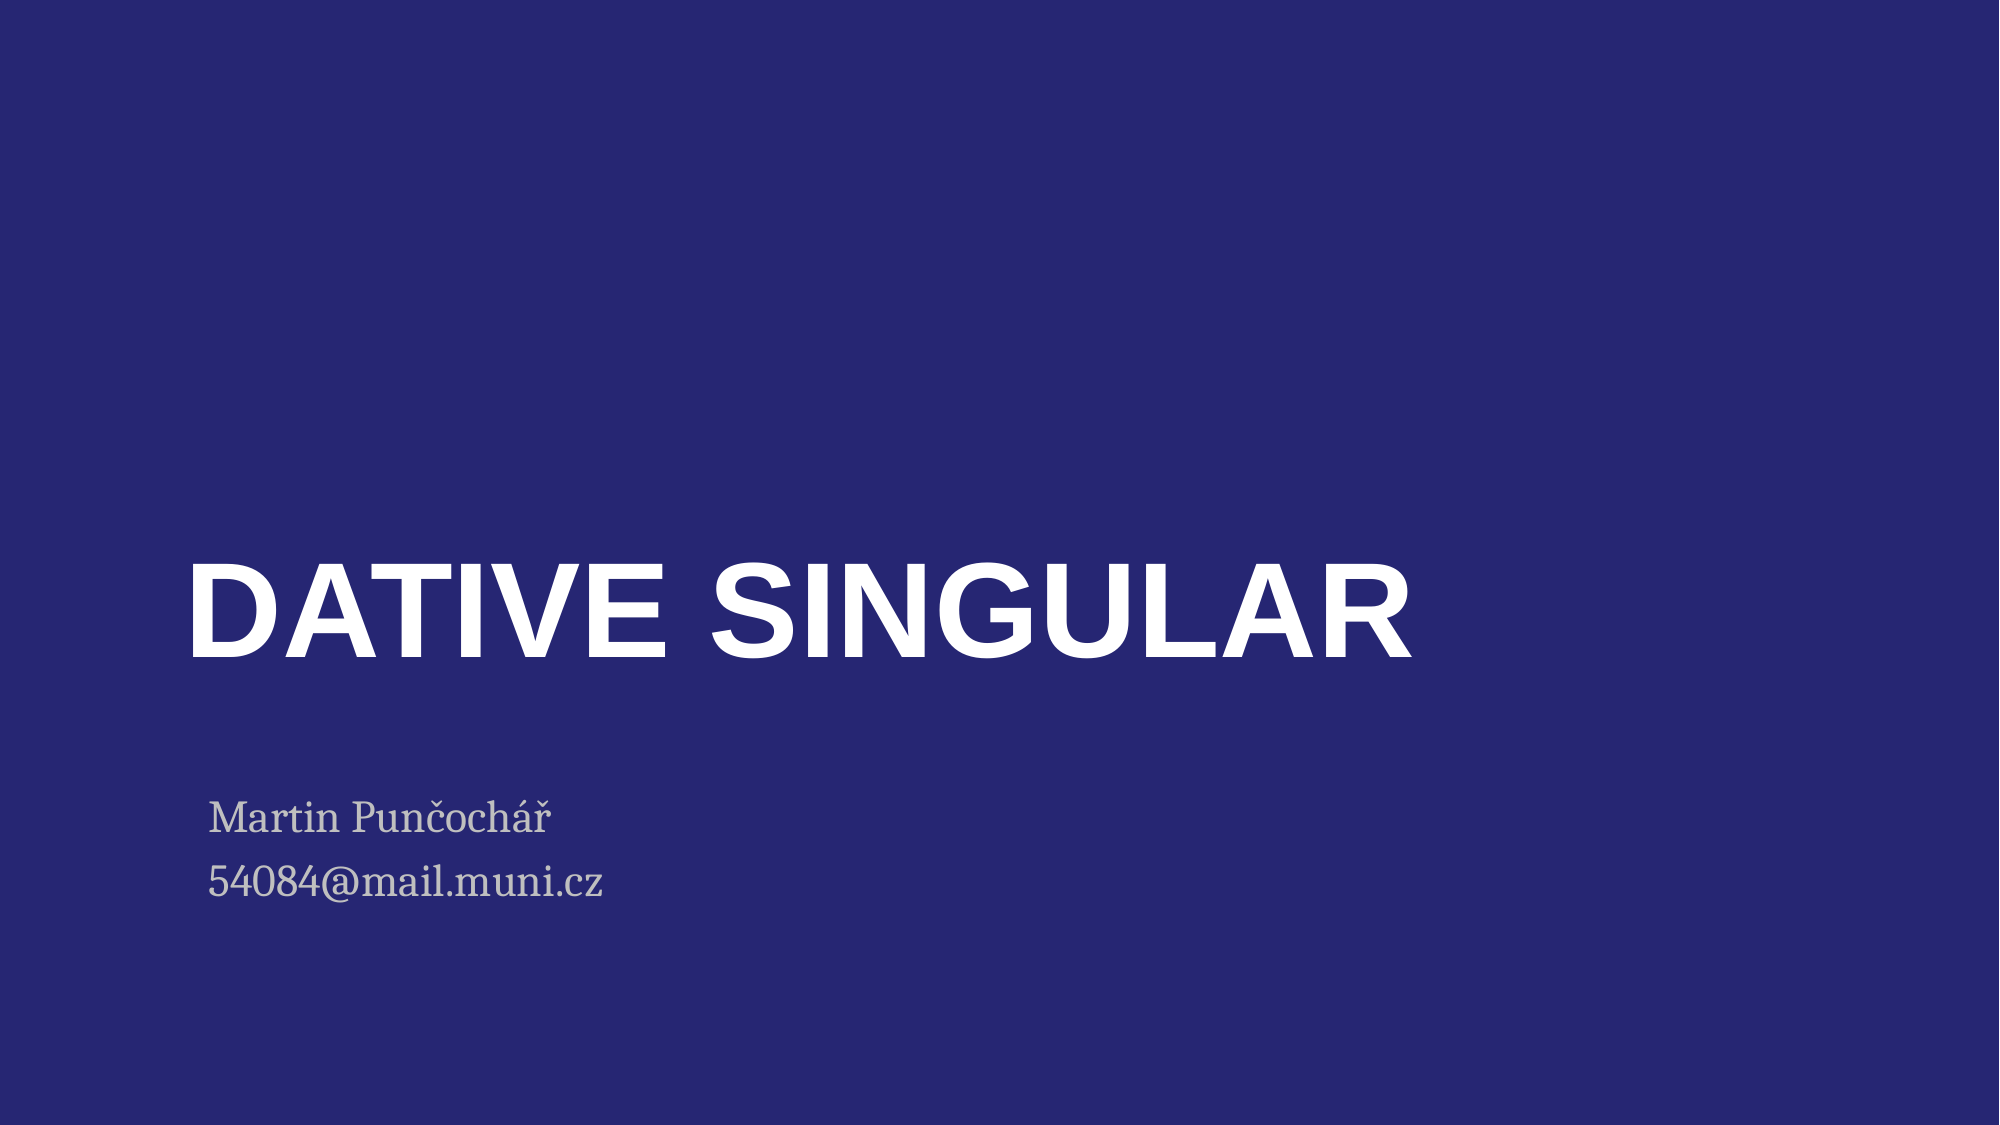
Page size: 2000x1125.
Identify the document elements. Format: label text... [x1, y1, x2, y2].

title DATIVE SINGULAR [184, 255, 1816, 694]
subtitle Martin Punčochář 54084@mail.muni.cz [208, 786, 1754, 1065]
